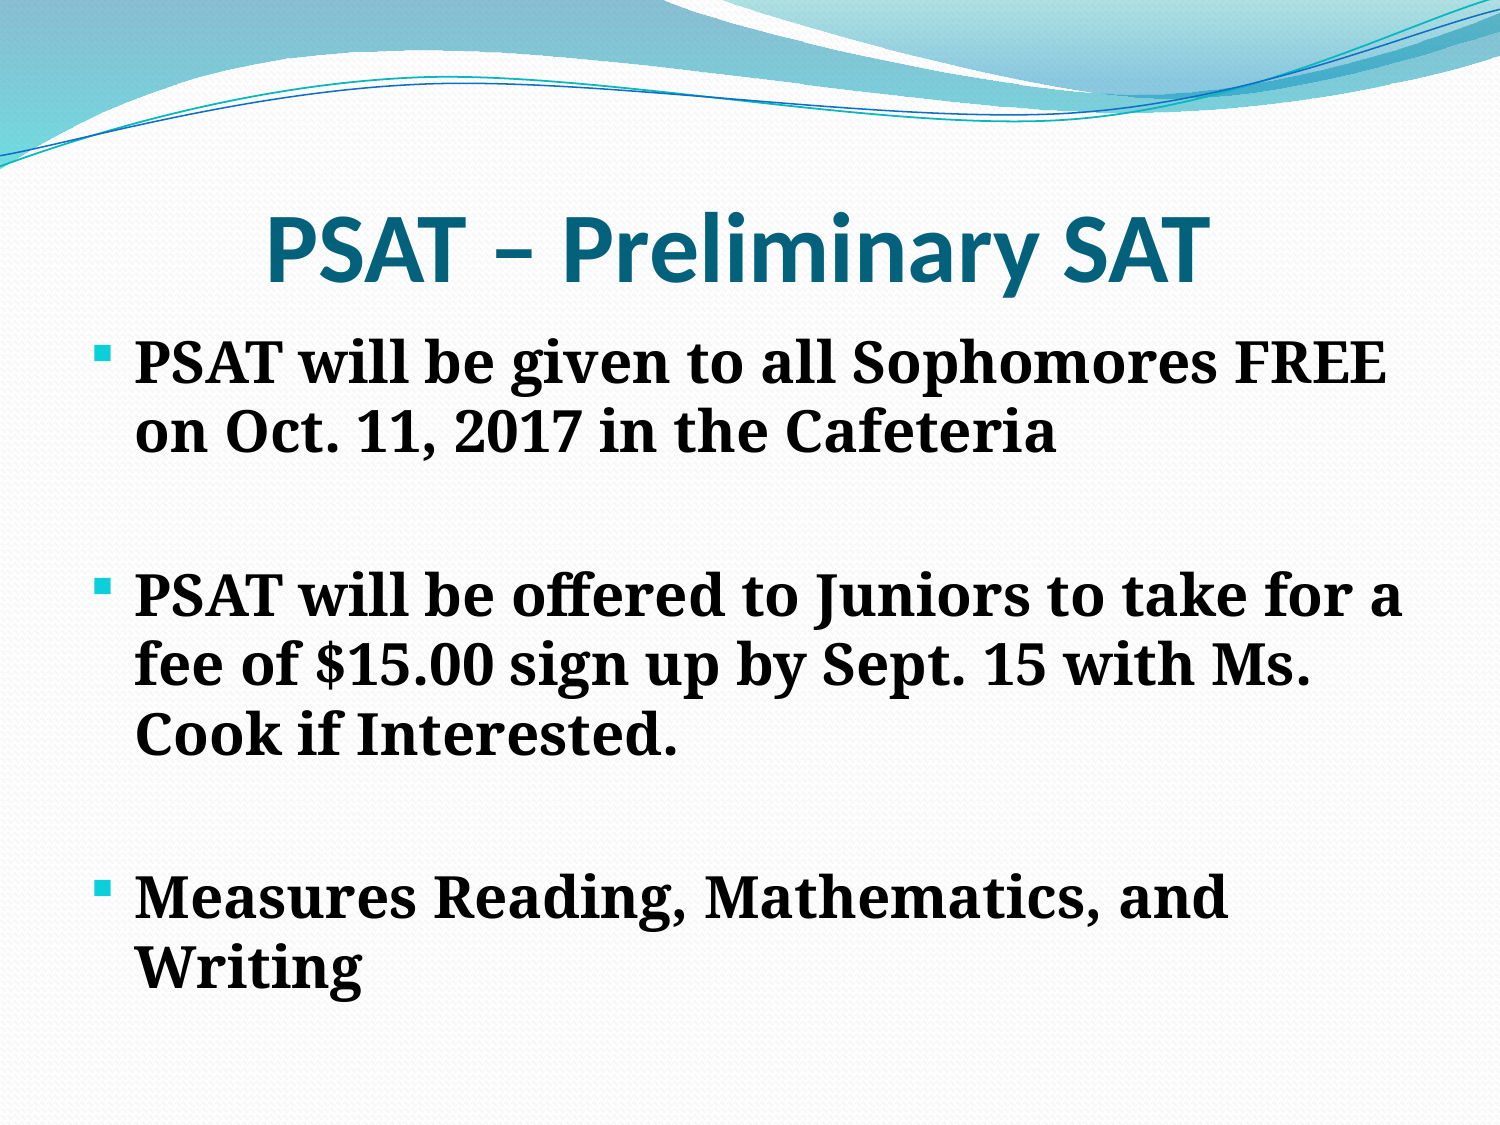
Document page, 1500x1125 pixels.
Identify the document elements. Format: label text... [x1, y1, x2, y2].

list PSAT will be given to all Sophomores FREE on Oct. 11, 2017 in the Cafeteria PSAT will be offered to Juniors to take for a fee of $15.00 sign up by Sept. 15 with Ms. Cook if Interested. Measures Reading, Mathematics, and Writing [75, 317, 1425, 1038]
title PSAT – Preliminary SAT [75, 115, 1425, 303]
